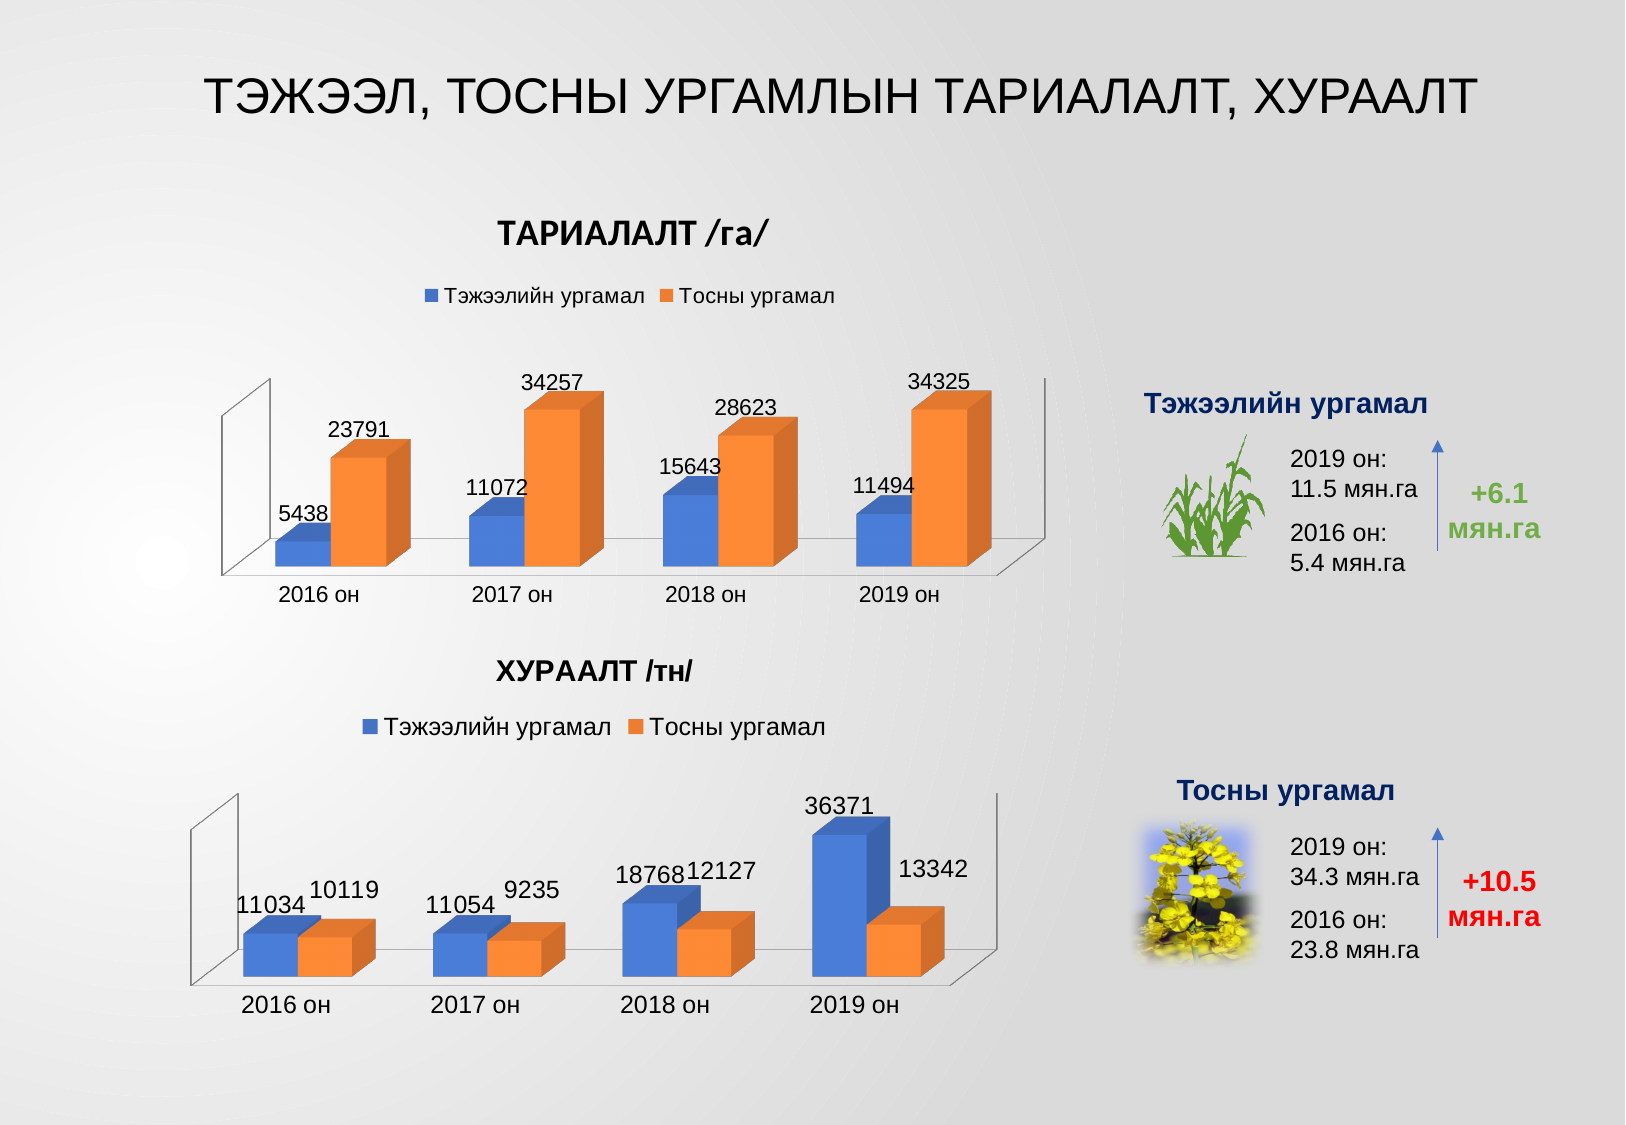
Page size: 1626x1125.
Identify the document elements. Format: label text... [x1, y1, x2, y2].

picture [1126, 811, 1267, 972]
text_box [1089, 376, 1567, 585]
chart [98, 629, 1090, 1059]
text_box ТЭЖЭЭЛ, ТОСНЫ УРГАМЛЫН ТАРИАЛАЛТ, ХУРААЛТ [188, 55, 1496, 131]
chart [98, 189, 1168, 619]
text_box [1089, 764, 1567, 973]
